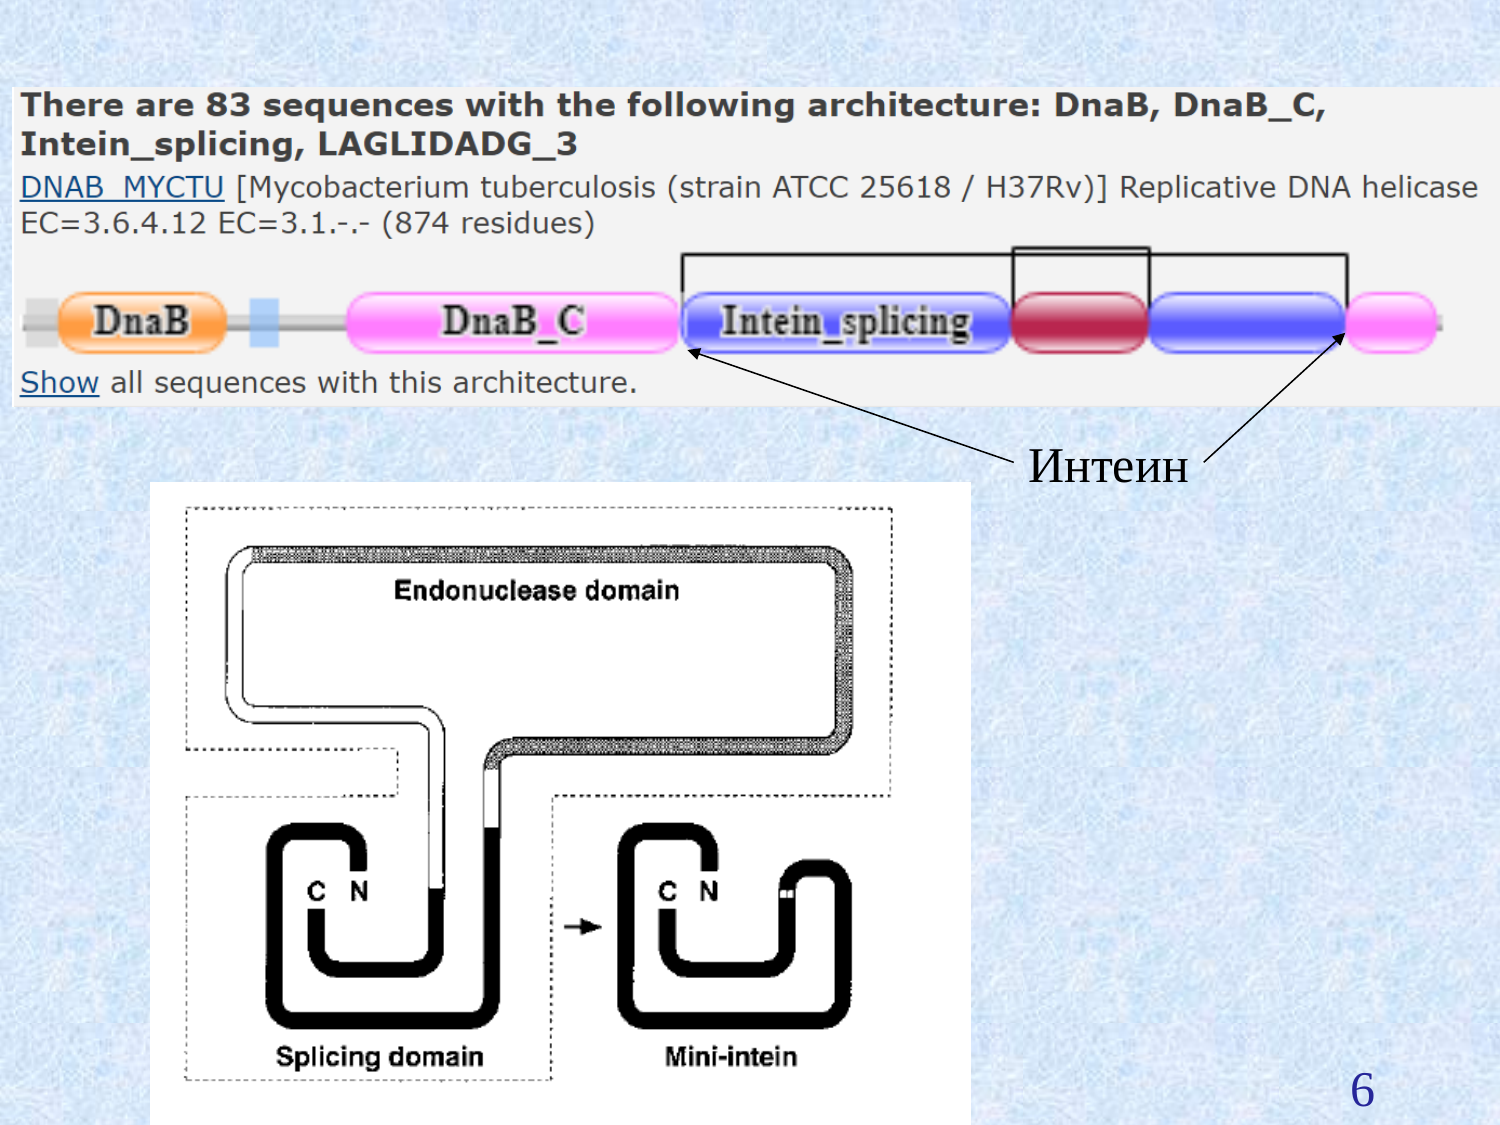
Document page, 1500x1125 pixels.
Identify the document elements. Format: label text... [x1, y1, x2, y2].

picture [0, 0, 1500, 1125]
text_box Интеин [1013, 424, 1204, 500]
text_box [1204, 332, 1346, 464]
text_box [687, 349, 1013, 464]
